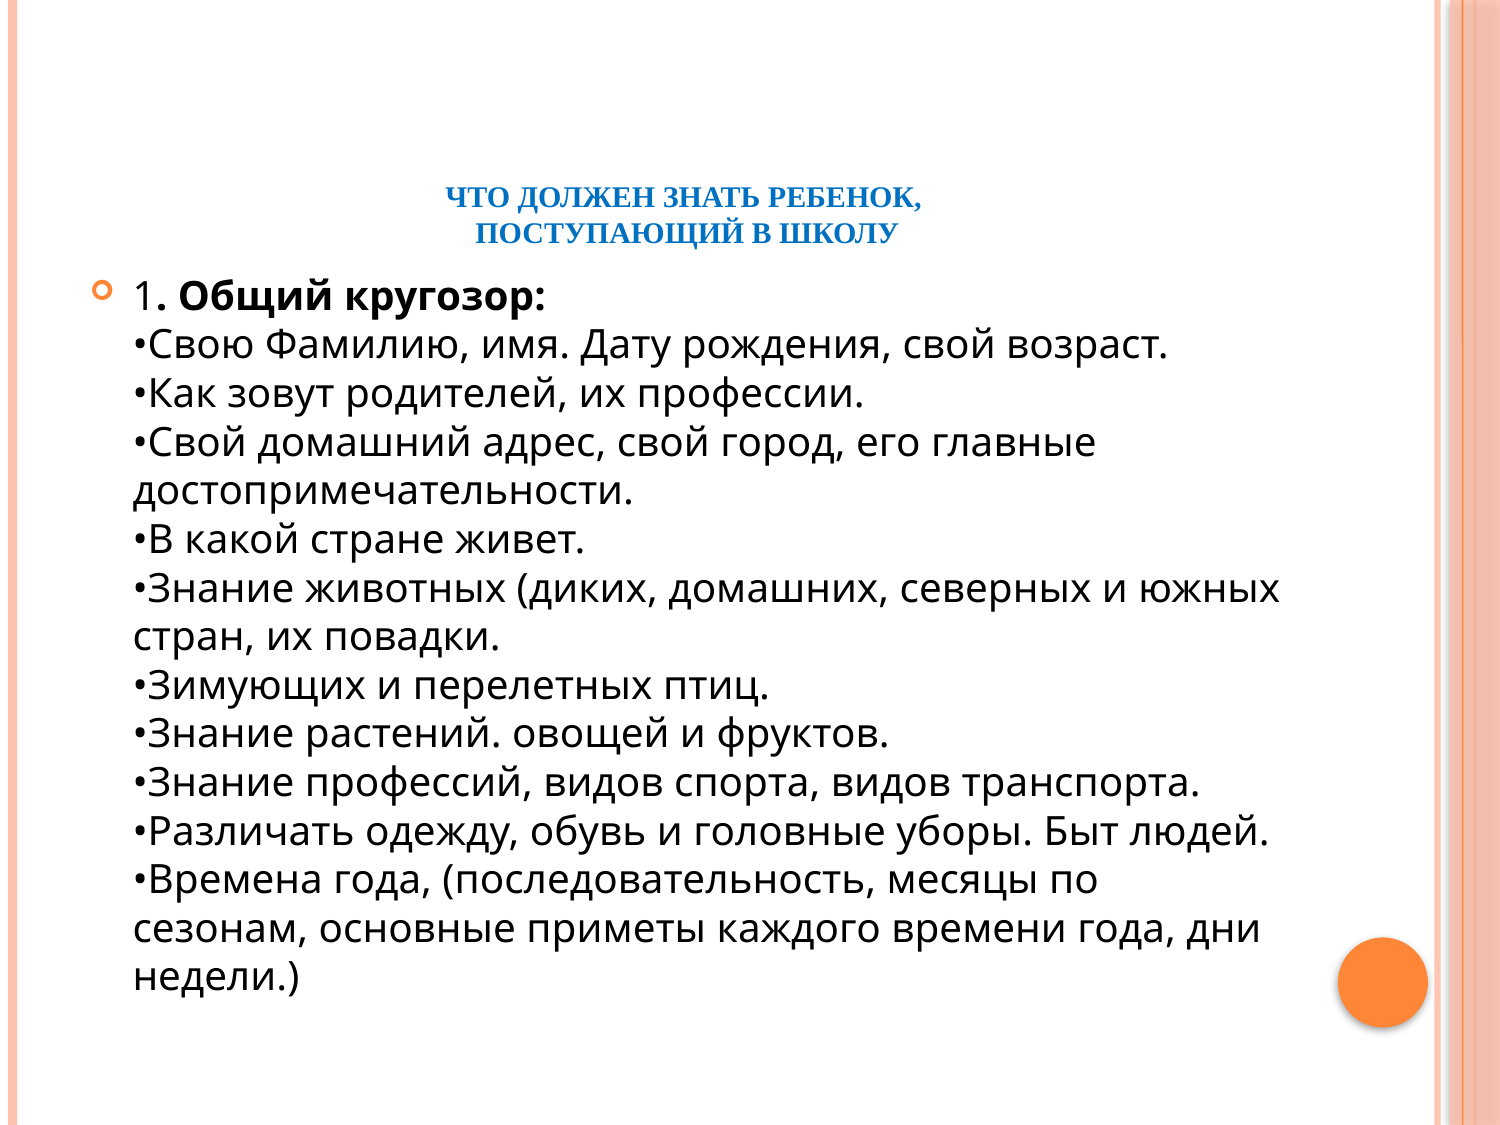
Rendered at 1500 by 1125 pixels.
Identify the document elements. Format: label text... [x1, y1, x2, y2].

title Что должен знать ребенок, поступающий в школу [75, 0, 1300, 262]
list 1. Общий кругозор: •Свою Фамилию, имя. Дату рождения, свой возраст. •Как зовут родителей, их профессии. •Свой домашний адрес, свой город, его главные достопримечательности. •В какой стране живет. •Знание животных (диких, домашних, северных и южных стран, их повадки. •Зимующих и перелетных птиц. •Знание растений. овощей и фруктов. •Знание профессий, видов спорта, видов транспорта. •Различать одежду, обувь и головные уборы. Быт людей. •Времена года, (последовательность, месяцы по сезонам, основные приметы каждого времени года, дни недели.) [75, 262, 1300, 1062]
